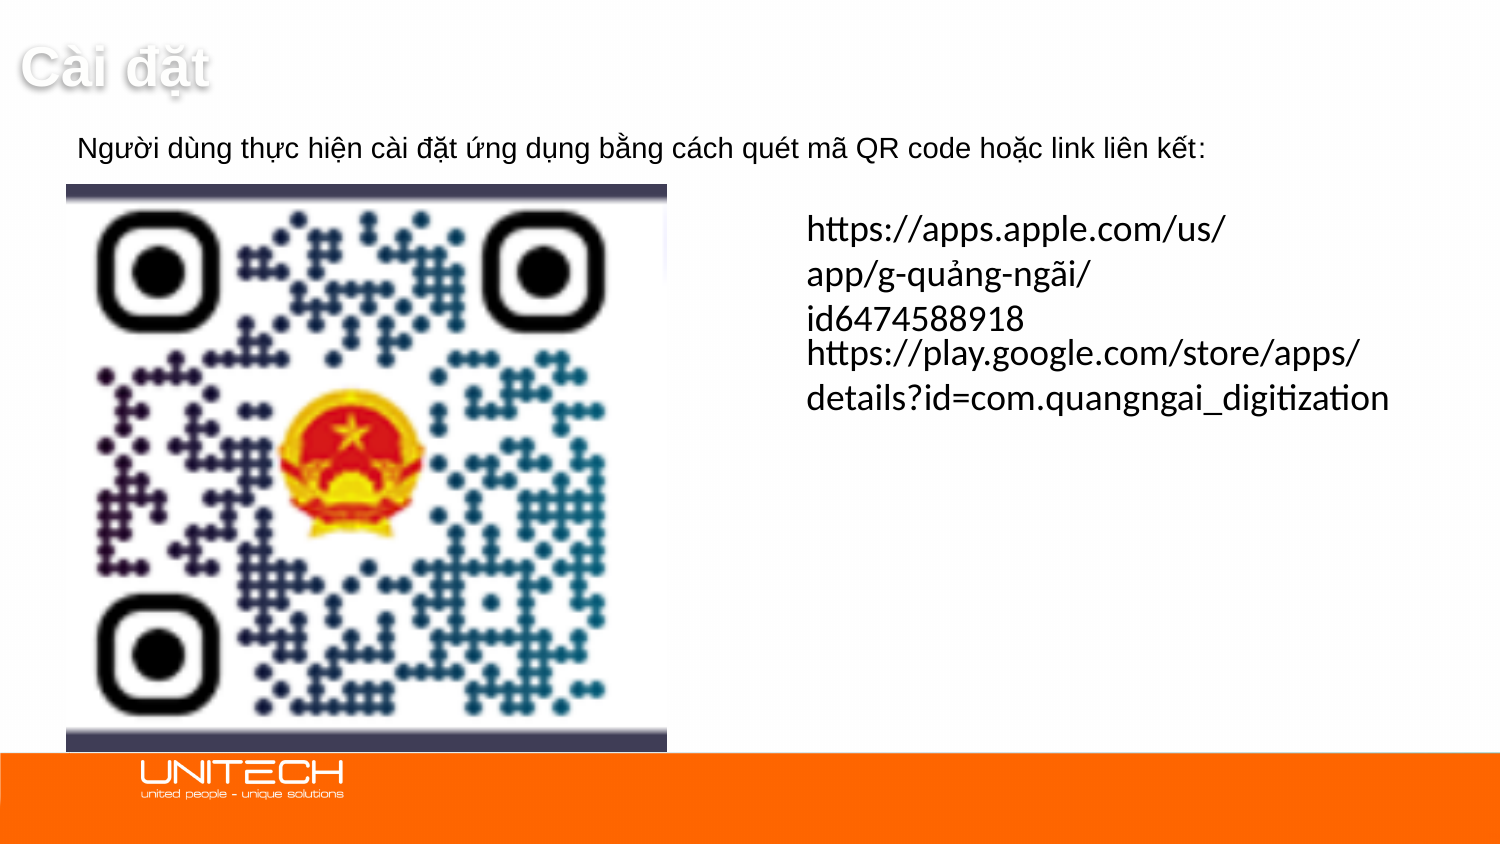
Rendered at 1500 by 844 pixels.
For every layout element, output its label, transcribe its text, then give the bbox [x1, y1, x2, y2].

text_box Cài đặt [9, 23, 723, 105]
text_box https://apps.apple.com/us/app/g-quảng-ngãi/id6474588918 [791, 196, 1317, 320]
picture [0, 0, 1500, 844]
text_box Người dùng thực hiện cài đặt ứng dụng bằng cách quét mã QR code hoặc link liên kết: [62, 121, 1413, 207]
text_box https://play.google.com/store/apps/details?id=com.quangngai_digitization [791, 320, 1438, 426]
